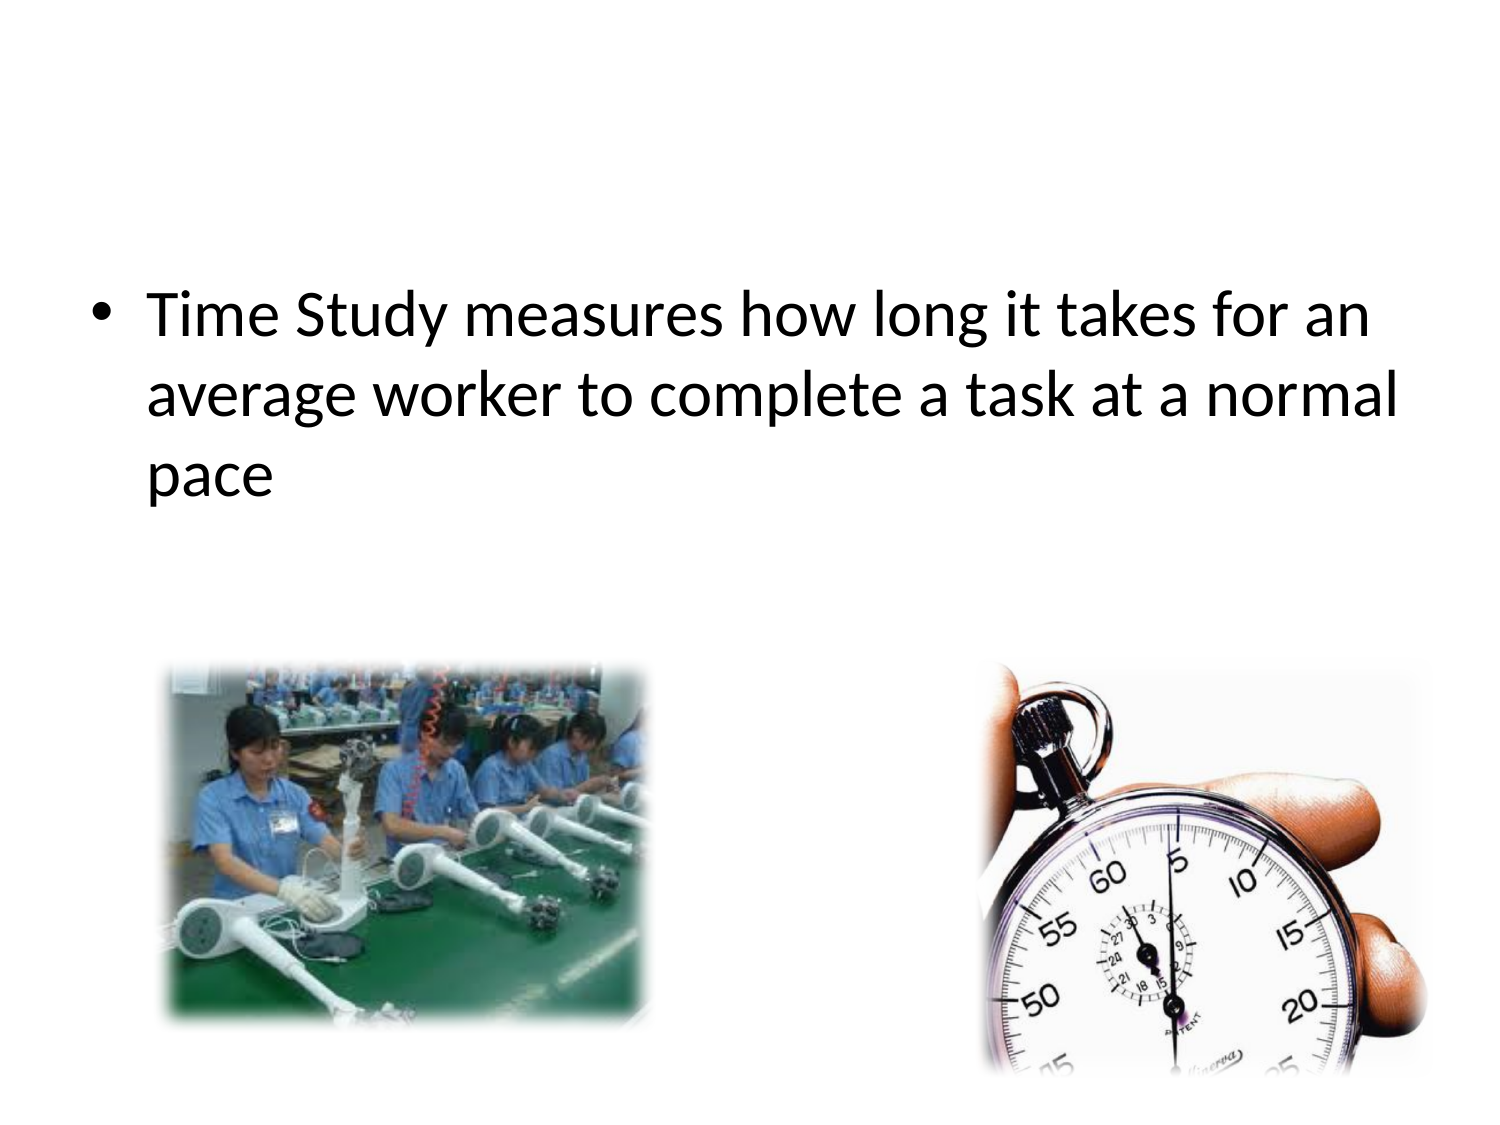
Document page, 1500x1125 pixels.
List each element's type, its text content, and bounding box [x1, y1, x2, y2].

list Time Study measures how long it takes for an average worker to complete a task at a normal pace [75, 262, 1425, 1005]
picture [973, 656, 1434, 1080]
picture [152, 656, 657, 1034]
